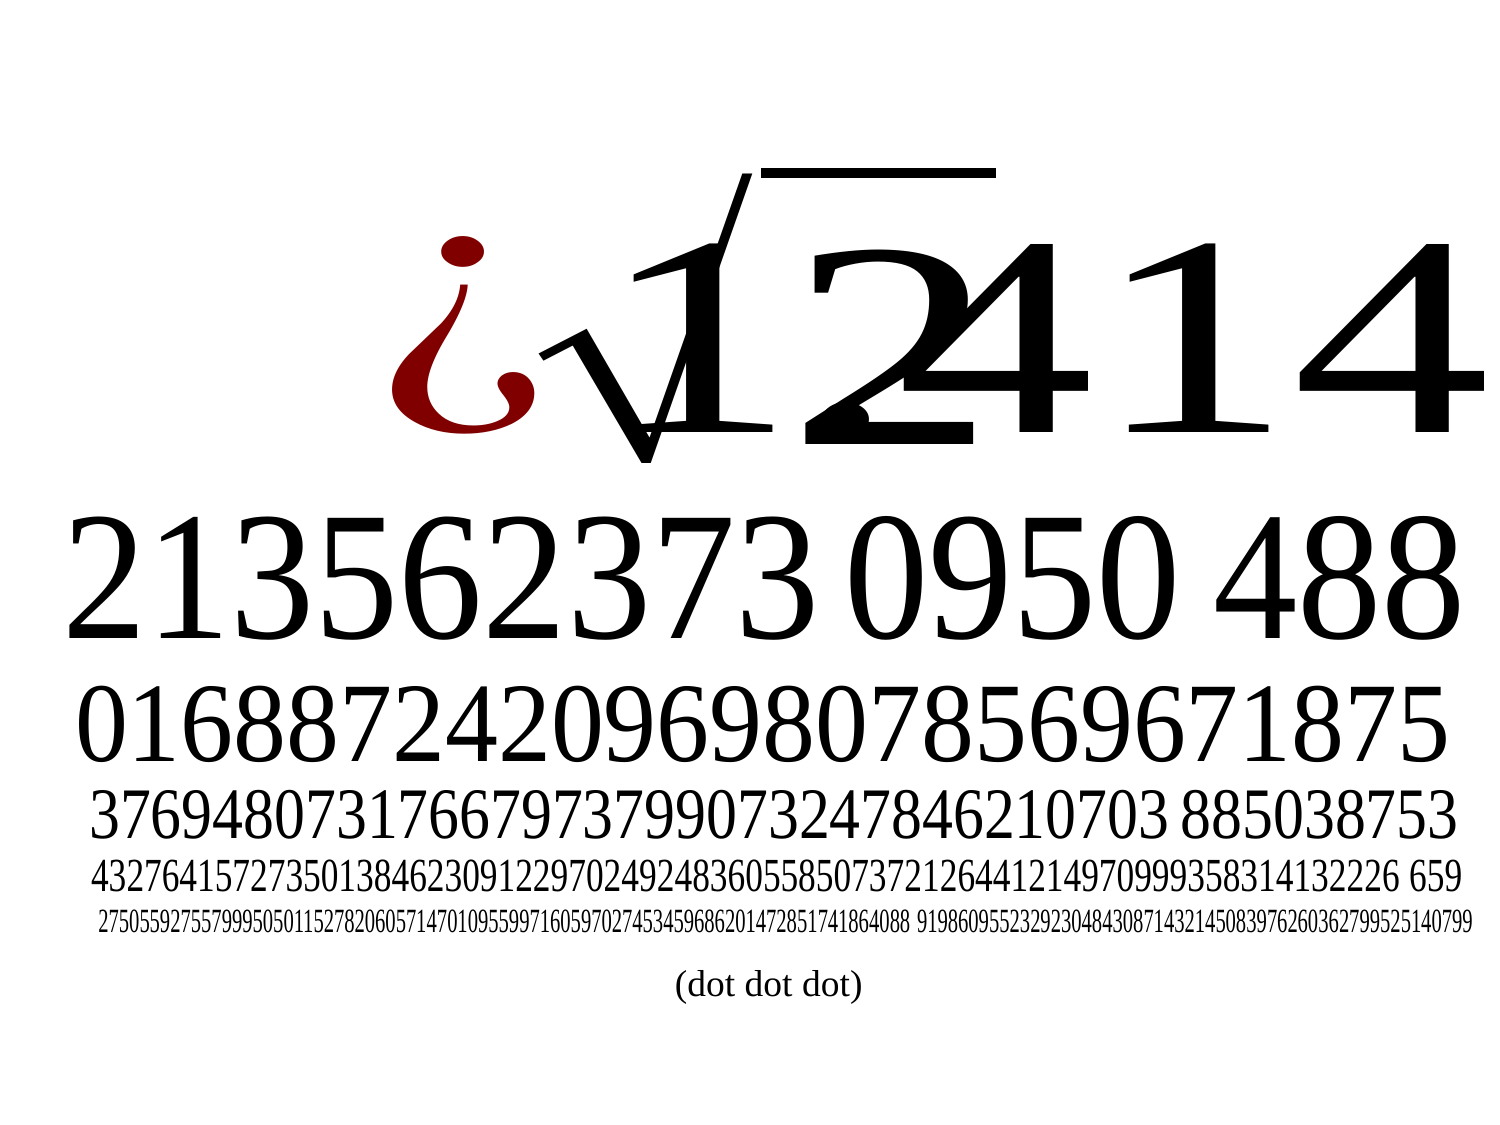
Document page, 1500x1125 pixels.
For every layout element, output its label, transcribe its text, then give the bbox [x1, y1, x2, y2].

text_box (dot dot dot) [549, 952, 988, 1012]
